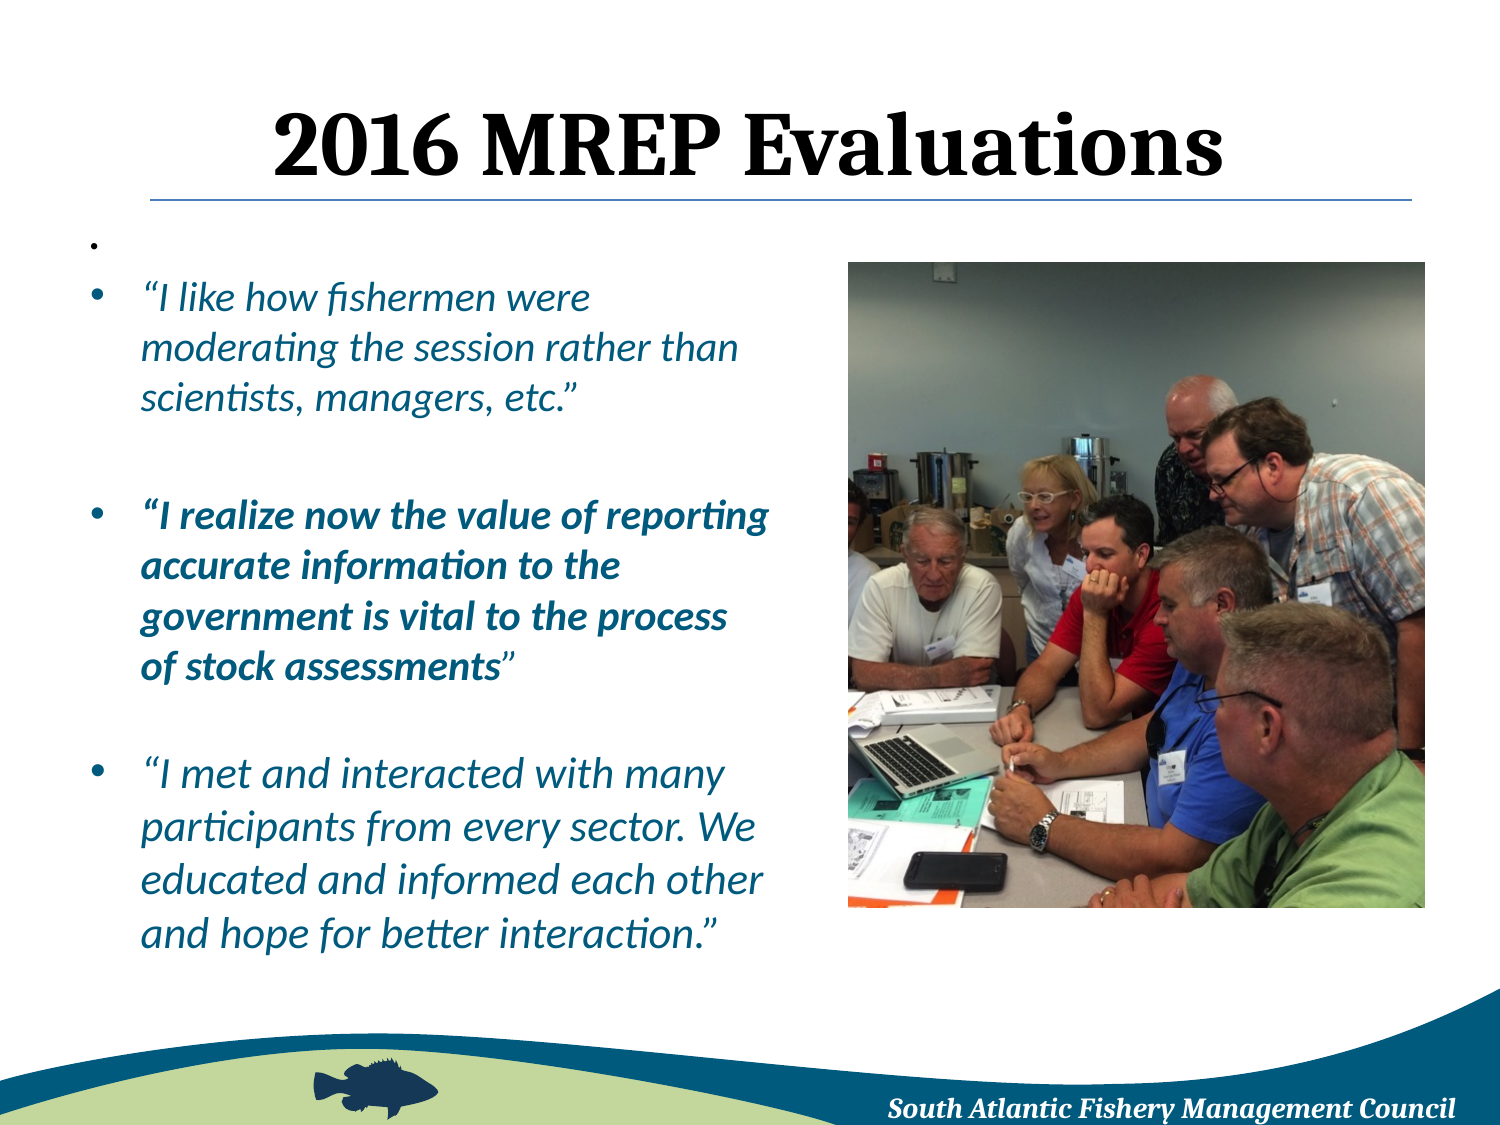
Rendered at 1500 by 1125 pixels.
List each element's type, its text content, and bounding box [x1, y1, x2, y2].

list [848, 262, 1426, 909]
title 2016 MREP Evaluations [75, 45, 1425, 233]
list “I like how fishermen were moderating the session rather than scientists, managers, etc.” “I realize now the value of reporting accurate information to the government is vital to the process of stock assessments” “I met and interacted with many participants from every sector. We educated and informed each other and hope for better interaction.” [75, 224, 788, 968]
